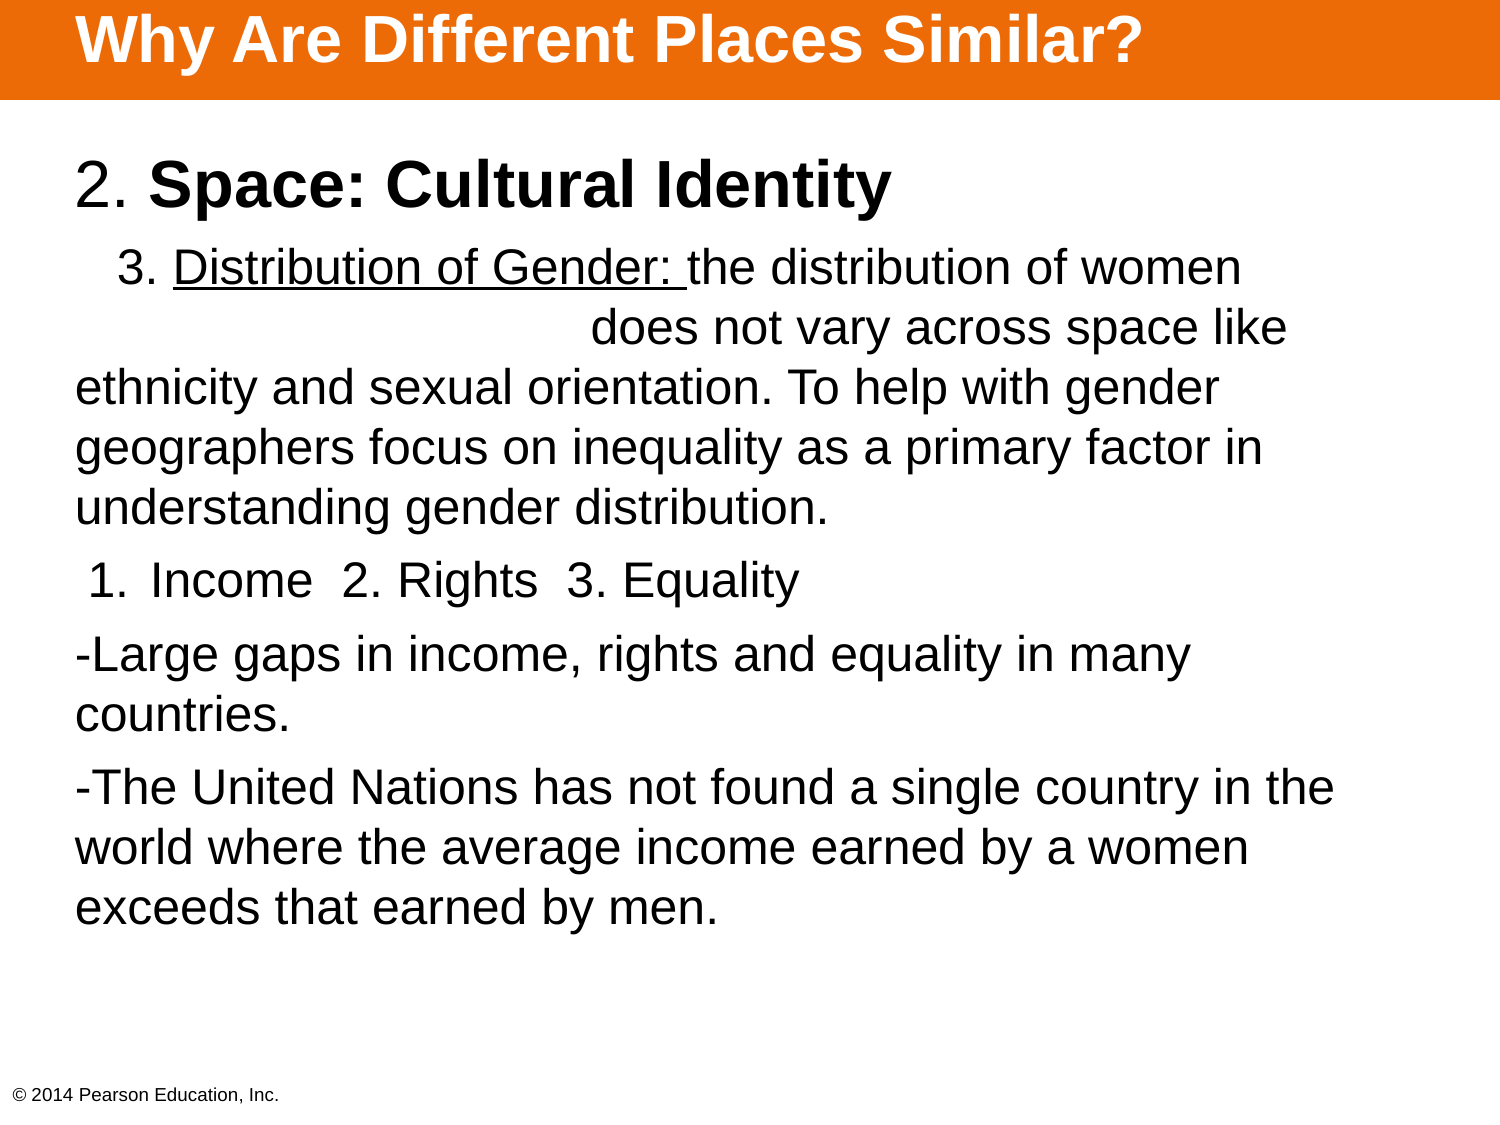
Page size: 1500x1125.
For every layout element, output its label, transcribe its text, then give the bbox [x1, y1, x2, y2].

title Why Are Different Places Similar? [0, 0, 1500, 84]
list 2. Space: Cultural Identity 3. Distribution of Gender: the distribution of women does not vary across space like ethnicity and sexual orientation. To help with gender geographers focus on inequality as a primary factor in understanding gender distribution. Income 2. Rights 3. Equality -Large gaps in income, rights and equality in many countries. -The United Nations has not found a single country in the world where the average income earned by a women exceeds that earned by men. [59, 133, 1410, 1025]
